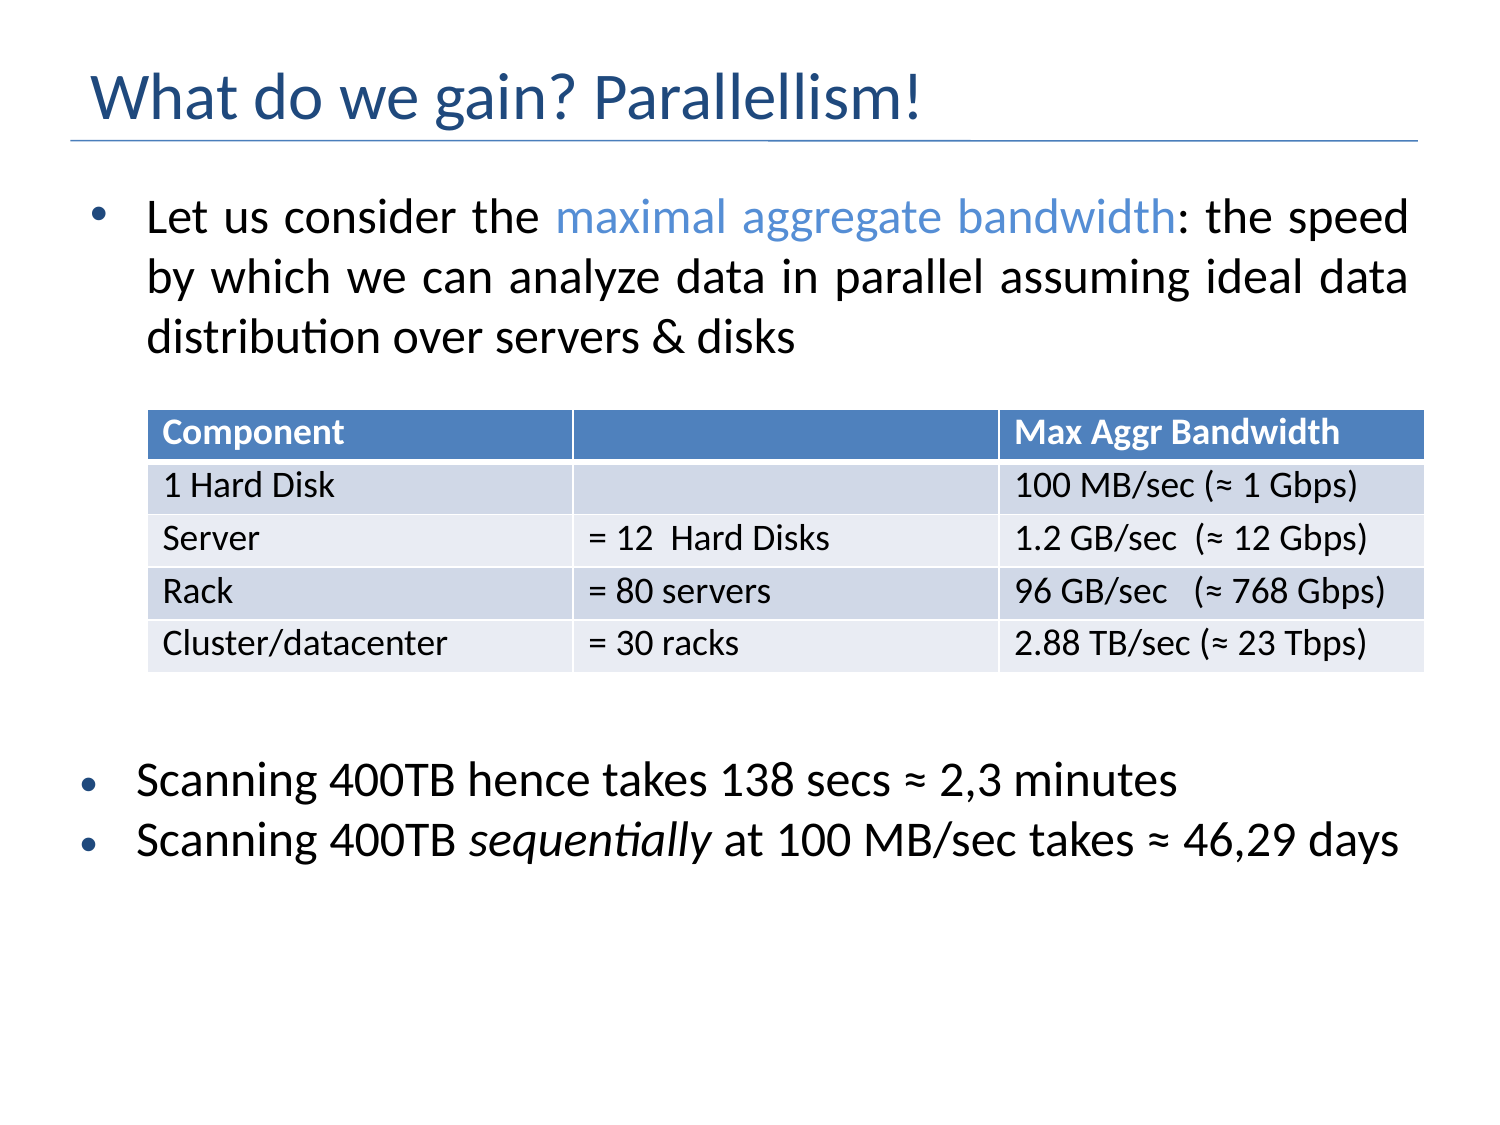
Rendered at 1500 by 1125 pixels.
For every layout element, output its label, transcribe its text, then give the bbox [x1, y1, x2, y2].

table_cell Server [148, 515, 572, 566]
table_header Component [148, 410, 572, 459]
table_cell 100 MB/sec (≈ 1 Gbps) [1000, 465, 1424, 514]
table_cell 1.2 GB/sec (≈ 12 Gbps) [1000, 515, 1424, 566]
table_header [574, 410, 998, 459]
title What do we gain? Parallellism! [75, 45, 1425, 141]
table_header Max Aggr Bandwidth [1000, 410, 1424, 459]
table_cell Cluster/datacenter [148, 621, 572, 672]
table_cell Rack [148, 568, 572, 619]
text_box Scanning 400TB hence takes 138 secs ≈ 2,3 minutes Scanning 400TB sequentially at 100 MB/sec takes ≈ 46,29 days [64, 751, 1415, 950]
table_cell 1 Hard Disk [148, 465, 572, 514]
table_cell = 12 Hard Disks [574, 515, 998, 566]
list Let us consider the maximal aggregate bandwidth: the speed by which we can analyze data in parallel assuming ideal data distribution over servers & disks [75, 175, 1425, 374]
table_cell = 30 racks [574, 621, 998, 672]
table_cell 96 GB/sec (≈ 768 Gbps) [1000, 568, 1424, 619]
table_cell 2.88 TB/sec (≈ 23 Tbps) [1000, 621, 1424, 672]
table_cell [574, 465, 998, 514]
table_cell = 80 servers [574, 568, 998, 619]
